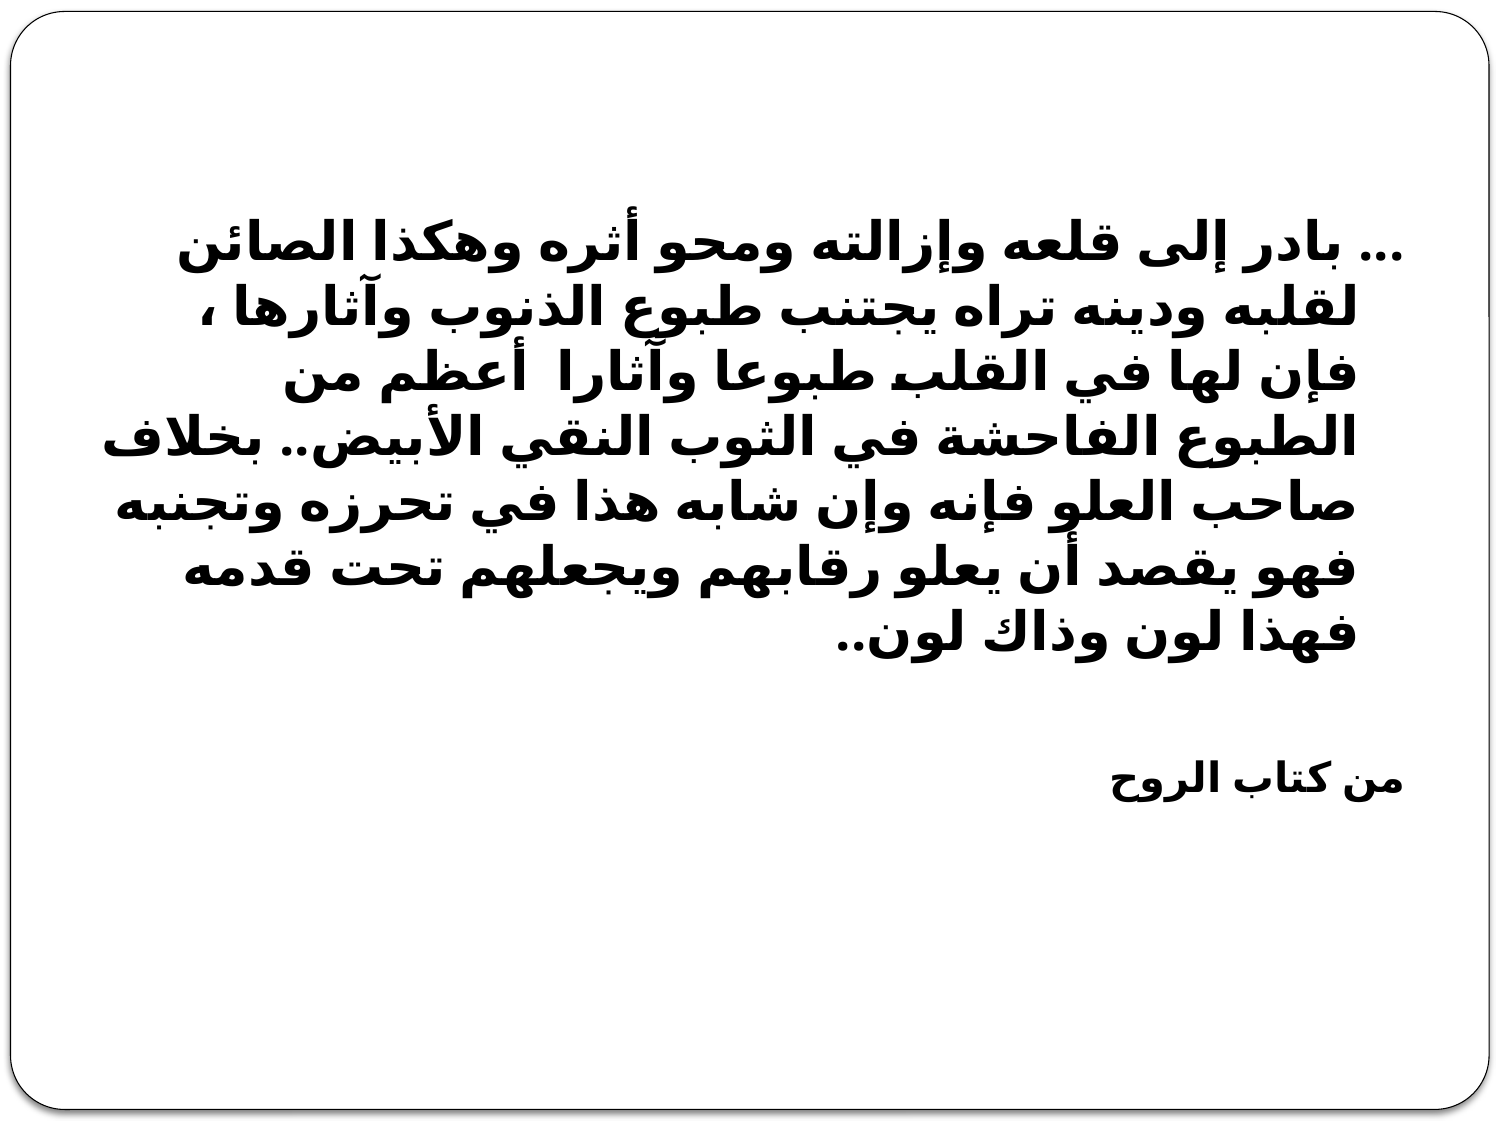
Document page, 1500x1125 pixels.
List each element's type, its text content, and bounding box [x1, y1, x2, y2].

list ... بادر إلى قلعه وإزالته ومحو أثره وهكذا الصائن لقلبه ودينه تراه يجتنب طبوع الذنوب وآثارها ، فإن لها في القلب طبوعا وآثارا أعظم من الطبوع الفاحشة في الثوب النقي الأبيض.. بخلاف صاحب العلو فإنه وإن شابه هذا في تحرزه وتجنبه فهو يقصد أن يعلو رقابهم ويجعلهم تحت قدمه فهذا لون وذاك لون.. من كتاب الروح [70, 199, 1421, 942]
